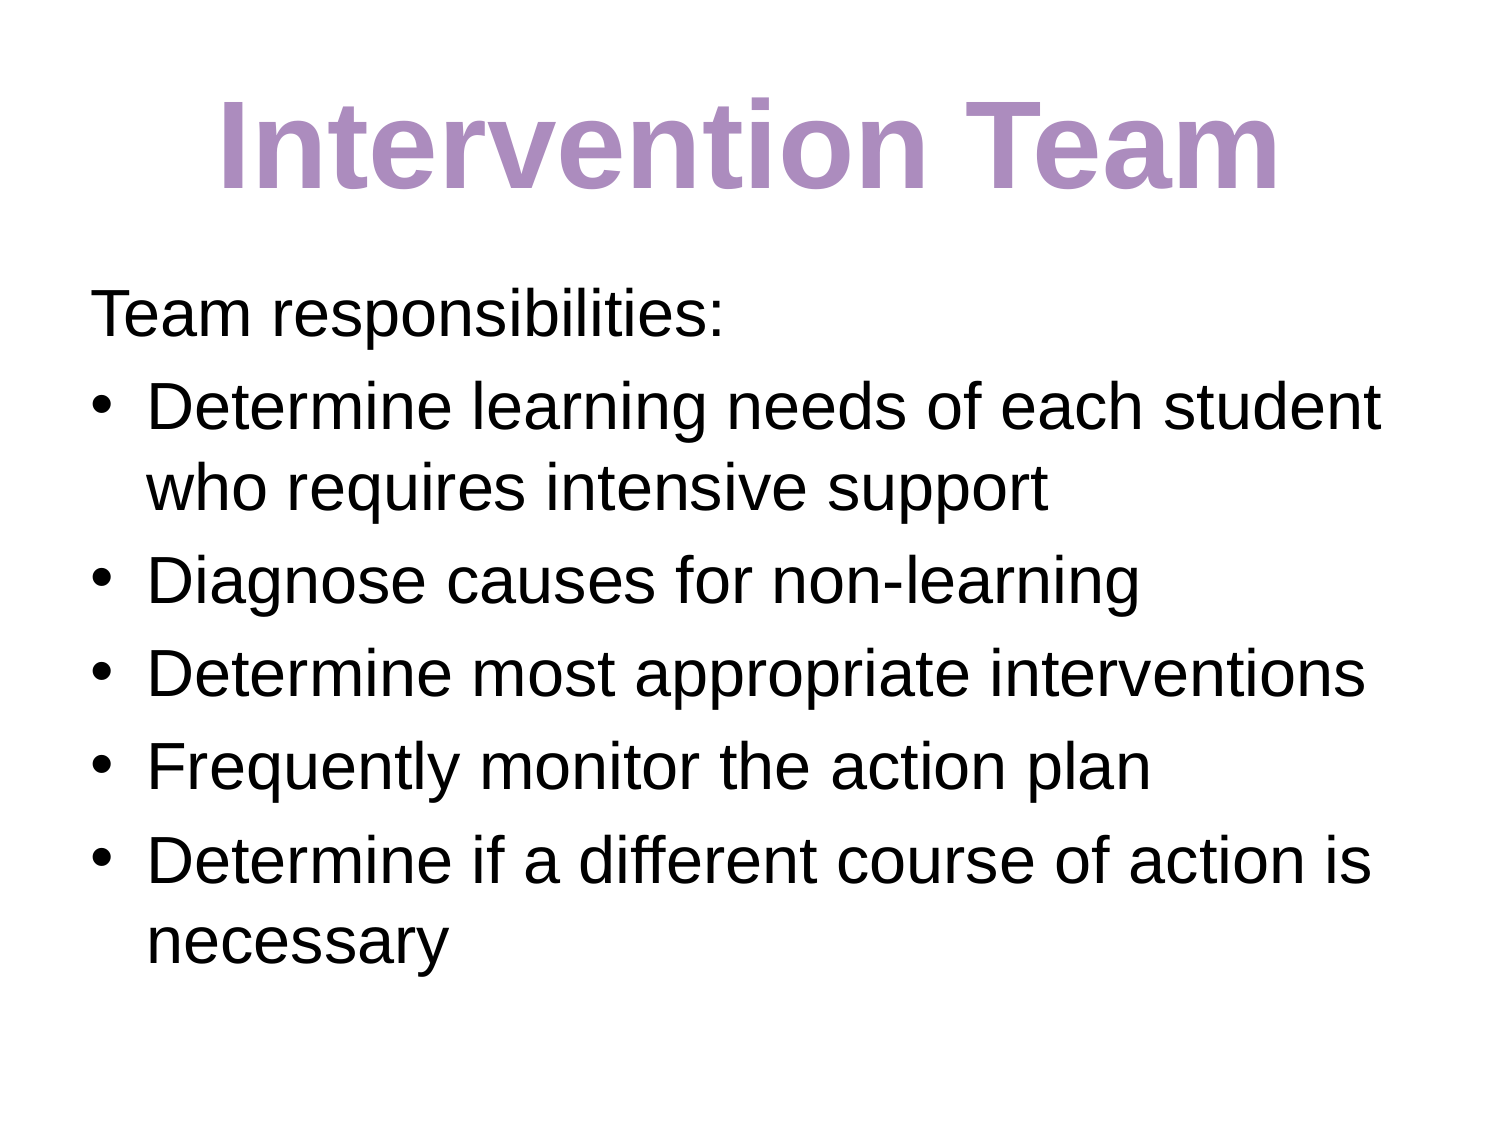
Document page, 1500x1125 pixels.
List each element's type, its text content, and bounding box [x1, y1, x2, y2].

title Intervention Team [75, 45, 1425, 233]
list Team responsibilities: Determine learning needs of each student who requires intensive support Diagnose causes for non-learning Determine most appropriate interventions Frequently monitor the action plan Determine if a different course of action is necessary [75, 262, 1425, 1005]
